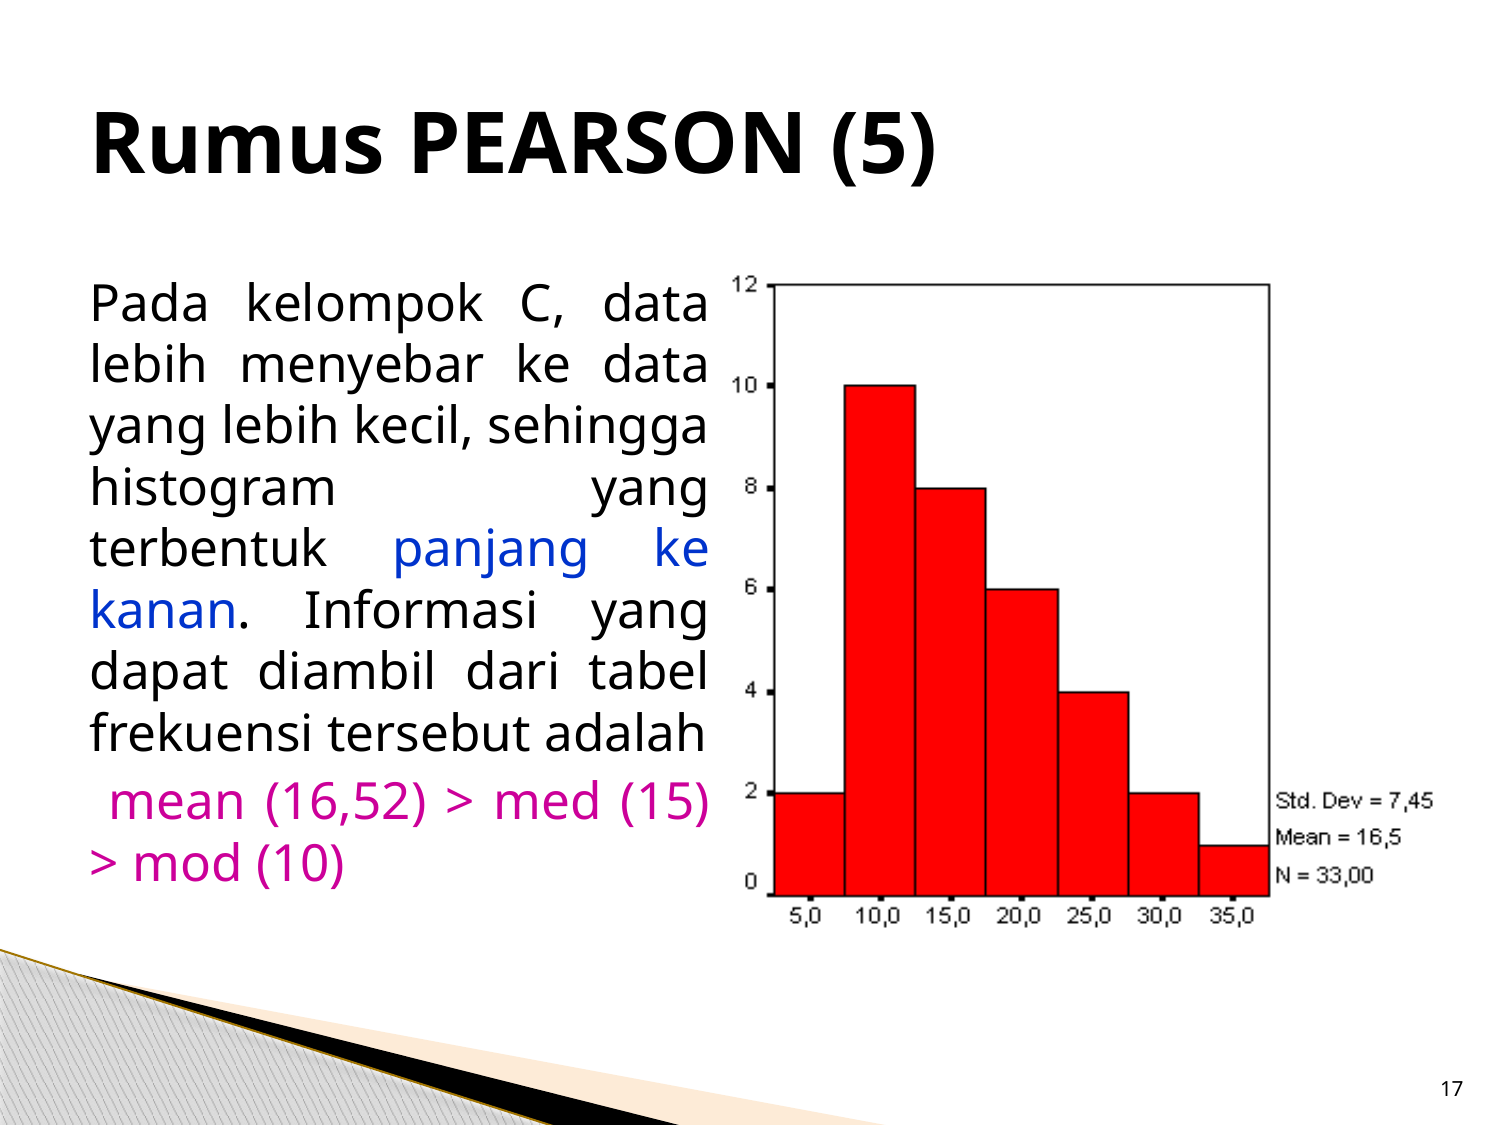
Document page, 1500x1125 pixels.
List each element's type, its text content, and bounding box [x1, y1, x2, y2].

title Rumus PEARSON (5) [75, 45, 1425, 233]
slide_number 17 [1418, 1051, 1479, 1112]
list Pada kelompok C, data lebih menyebar ke data yang lebih kecil, sehingga histogram yang terbentuk panjang ke kanan. Informasi yang dapat diambil dari tabel frekuensi tersebut adalah mean (16,52) > med (15) > mod (10) [75, 262, 725, 950]
picture [712, 262, 1451, 938]
